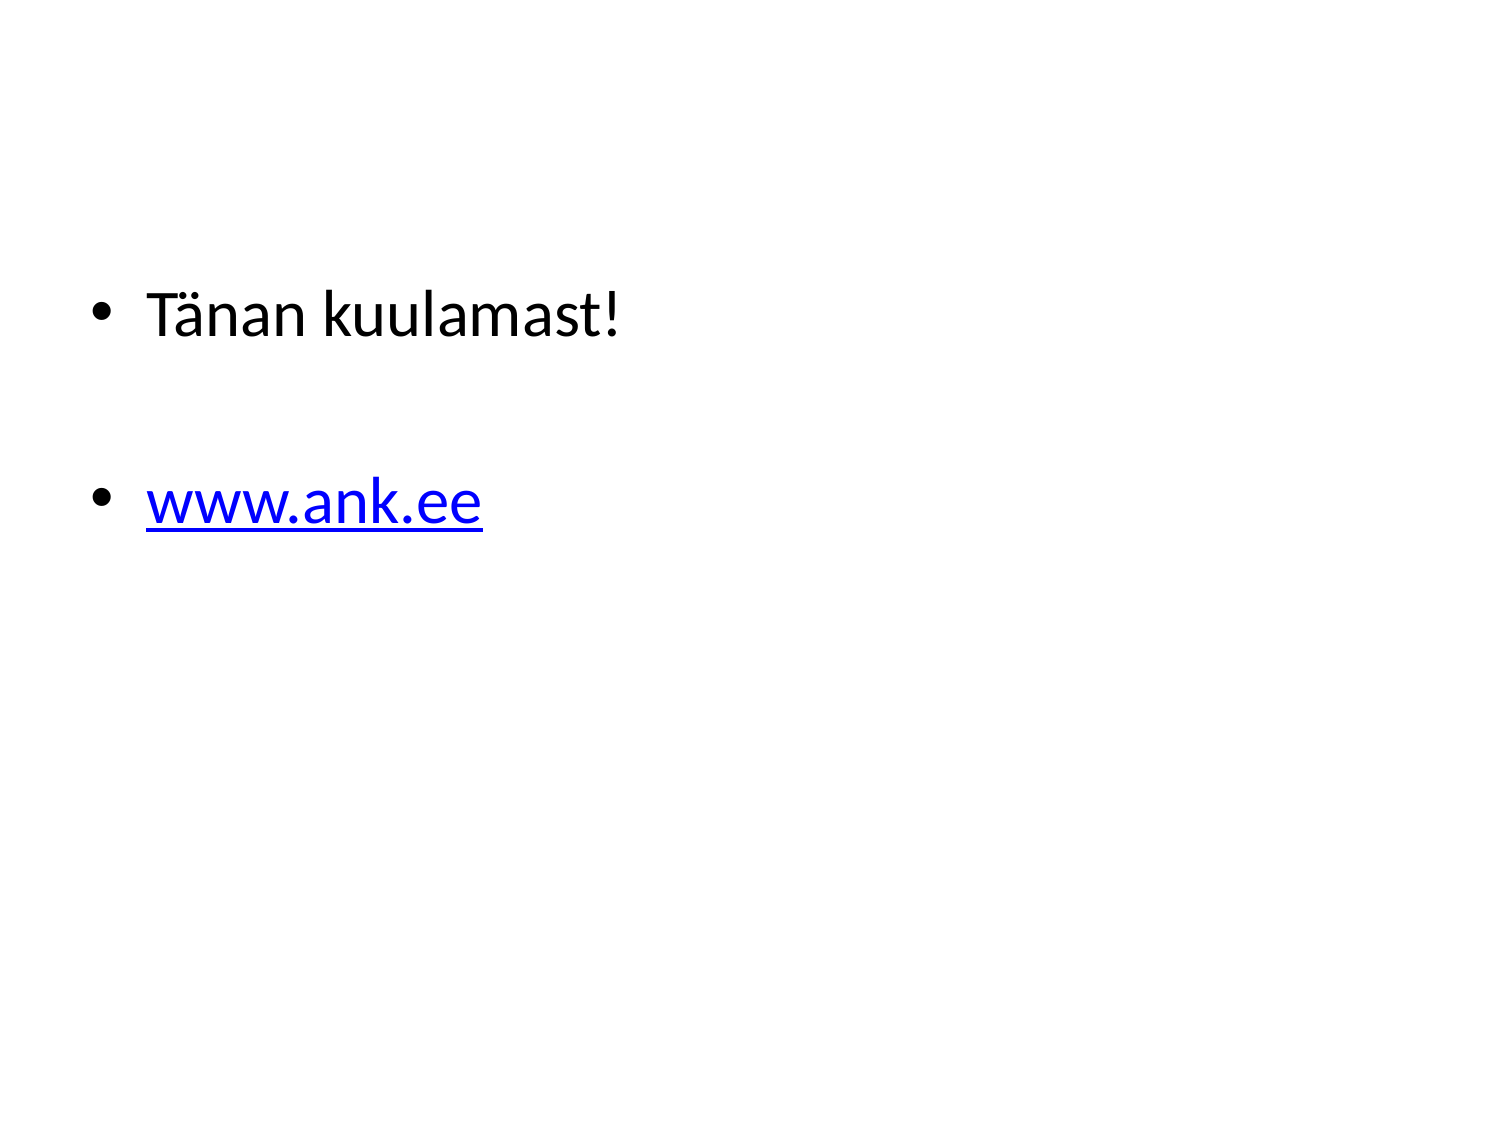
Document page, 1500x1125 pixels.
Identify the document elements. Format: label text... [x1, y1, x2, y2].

list Tänan kuulamast! www.ank.ee [75, 262, 1425, 1005]
